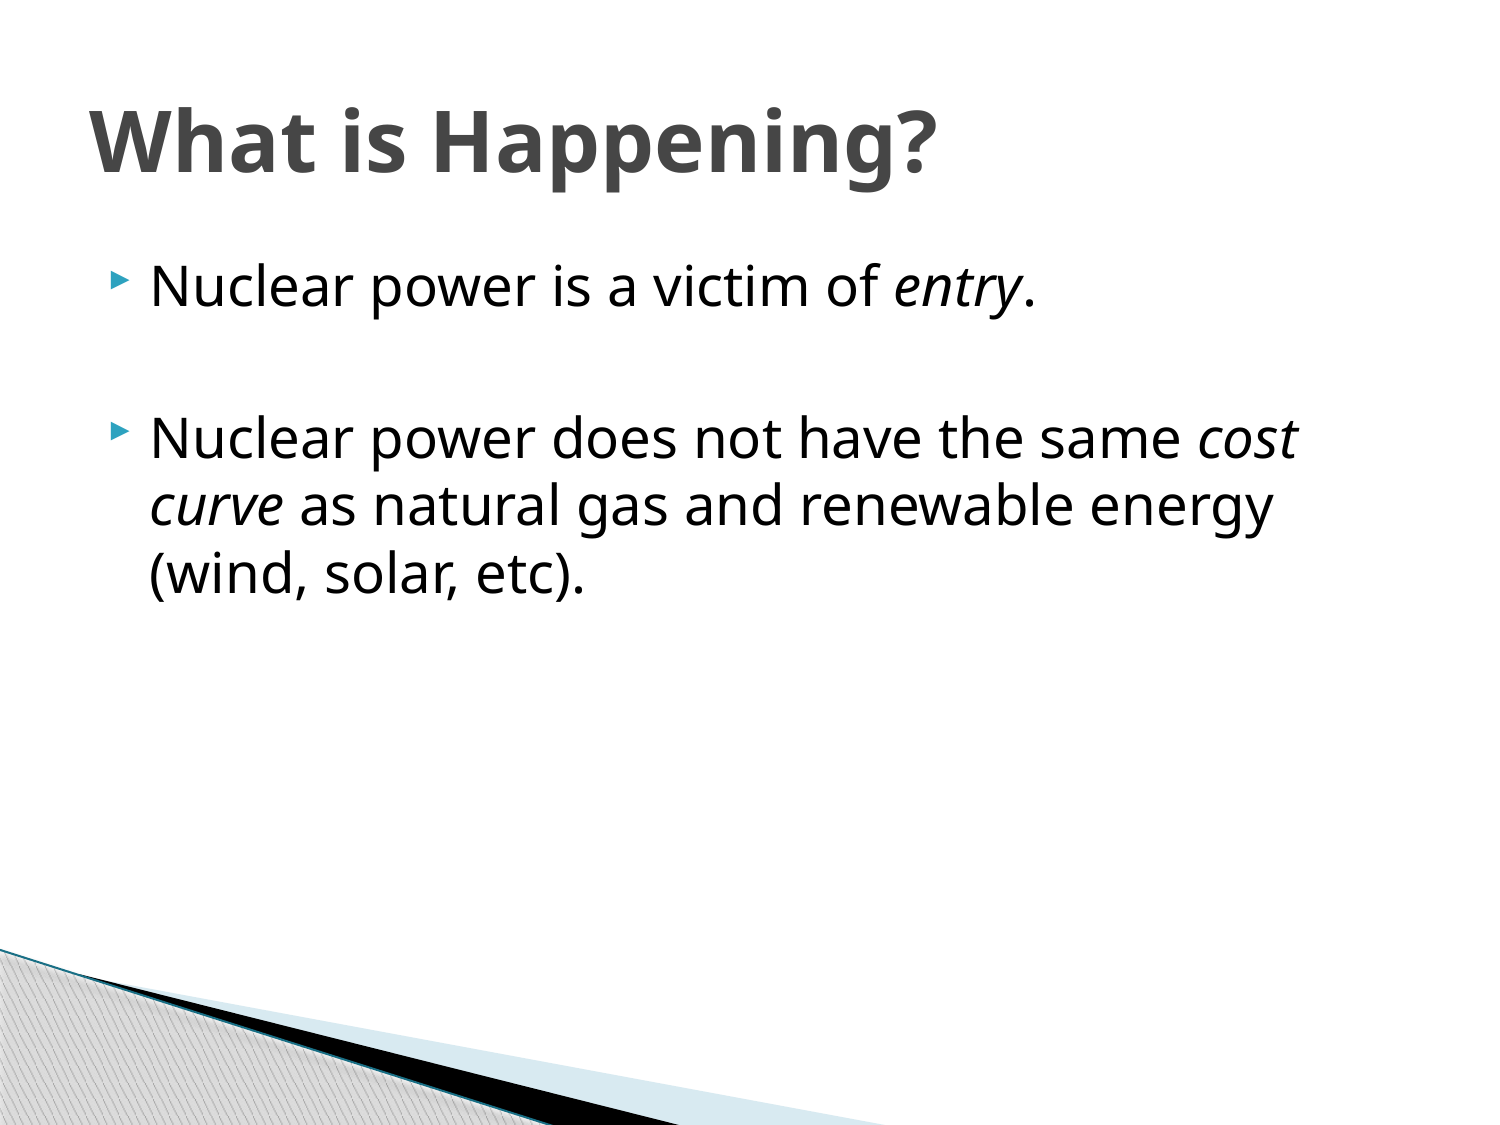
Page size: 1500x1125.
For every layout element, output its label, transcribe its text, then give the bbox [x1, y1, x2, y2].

title What is Happening? [75, 45, 1425, 233]
list Nuclear power is a victim of entry. Nuclear power does not have the same cost curve as natural gas and renewable energy (wind, solar, etc). [75, 243, 1425, 986]
